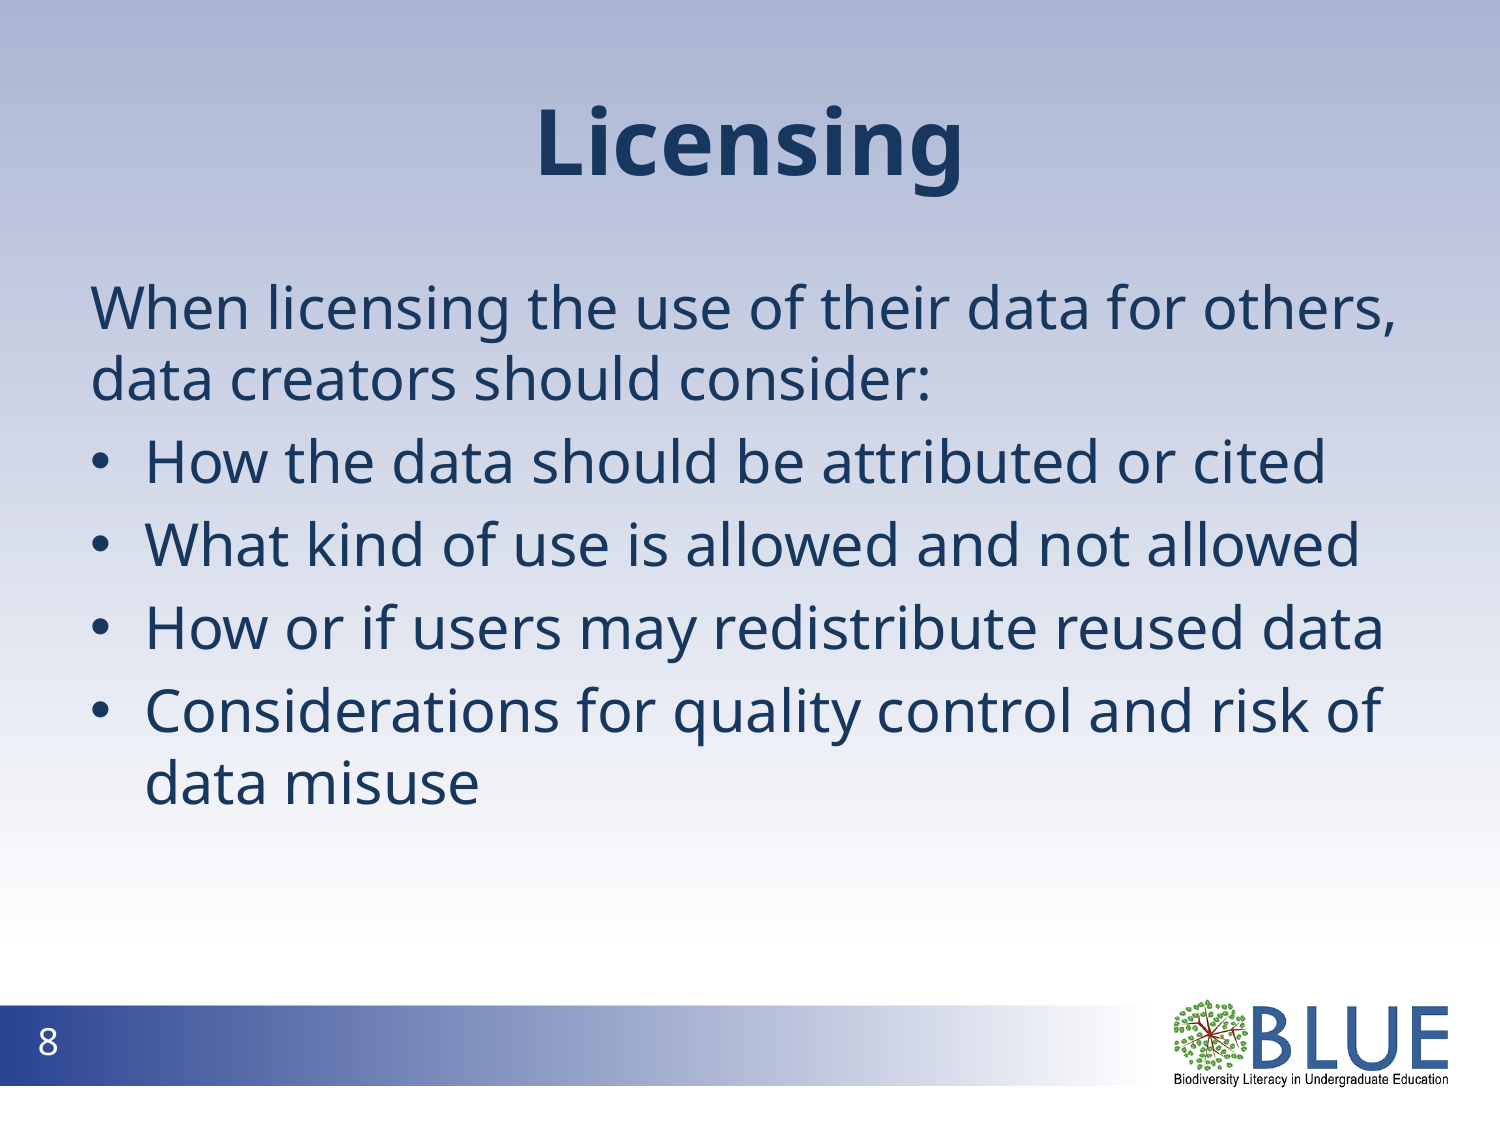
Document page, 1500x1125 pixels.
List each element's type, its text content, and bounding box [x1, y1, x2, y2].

list When licensing the use of their data for others, data creators should consider: How the data should be attributed or cited What kind of use is allowed and not allowed How or if users may redistribute reused data Considerations for quality control and risk of data misuse [75, 262, 1425, 1005]
title Licensing [75, 45, 1425, 233]
picture [0, 0, 1500, 1125]
